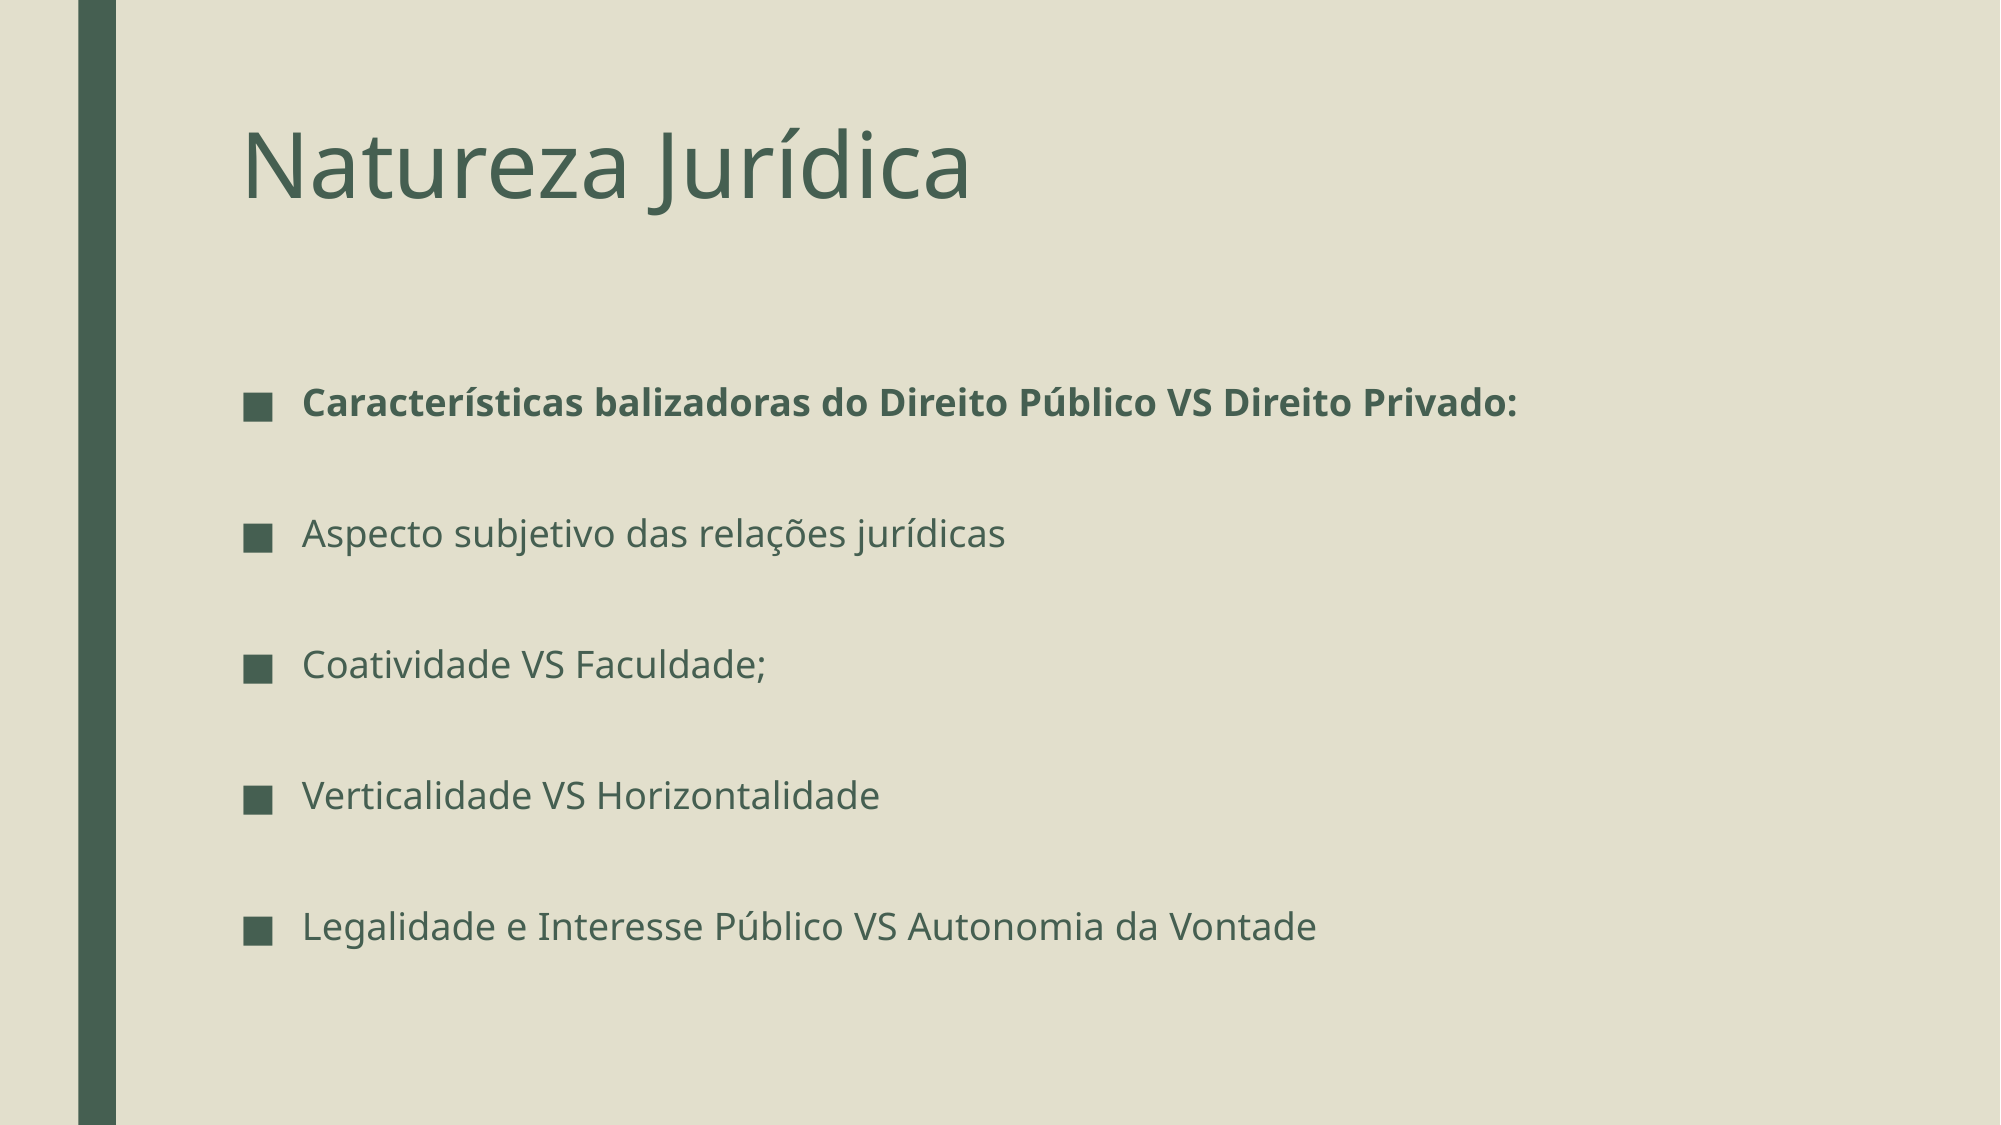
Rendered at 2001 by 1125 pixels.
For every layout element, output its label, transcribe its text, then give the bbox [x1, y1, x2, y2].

list Características balizadoras do Direito Público VS Direito Privado: Aspecto subjetivo das relações jurídicas Coatividade VS Faculdade; Verticalidade VS Horizontalidade Legalidade e Interesse Público VS Autonomia da Vontade [225, 375, 1800, 963]
title Natureza Jurídica [225, 112, 1800, 357]
